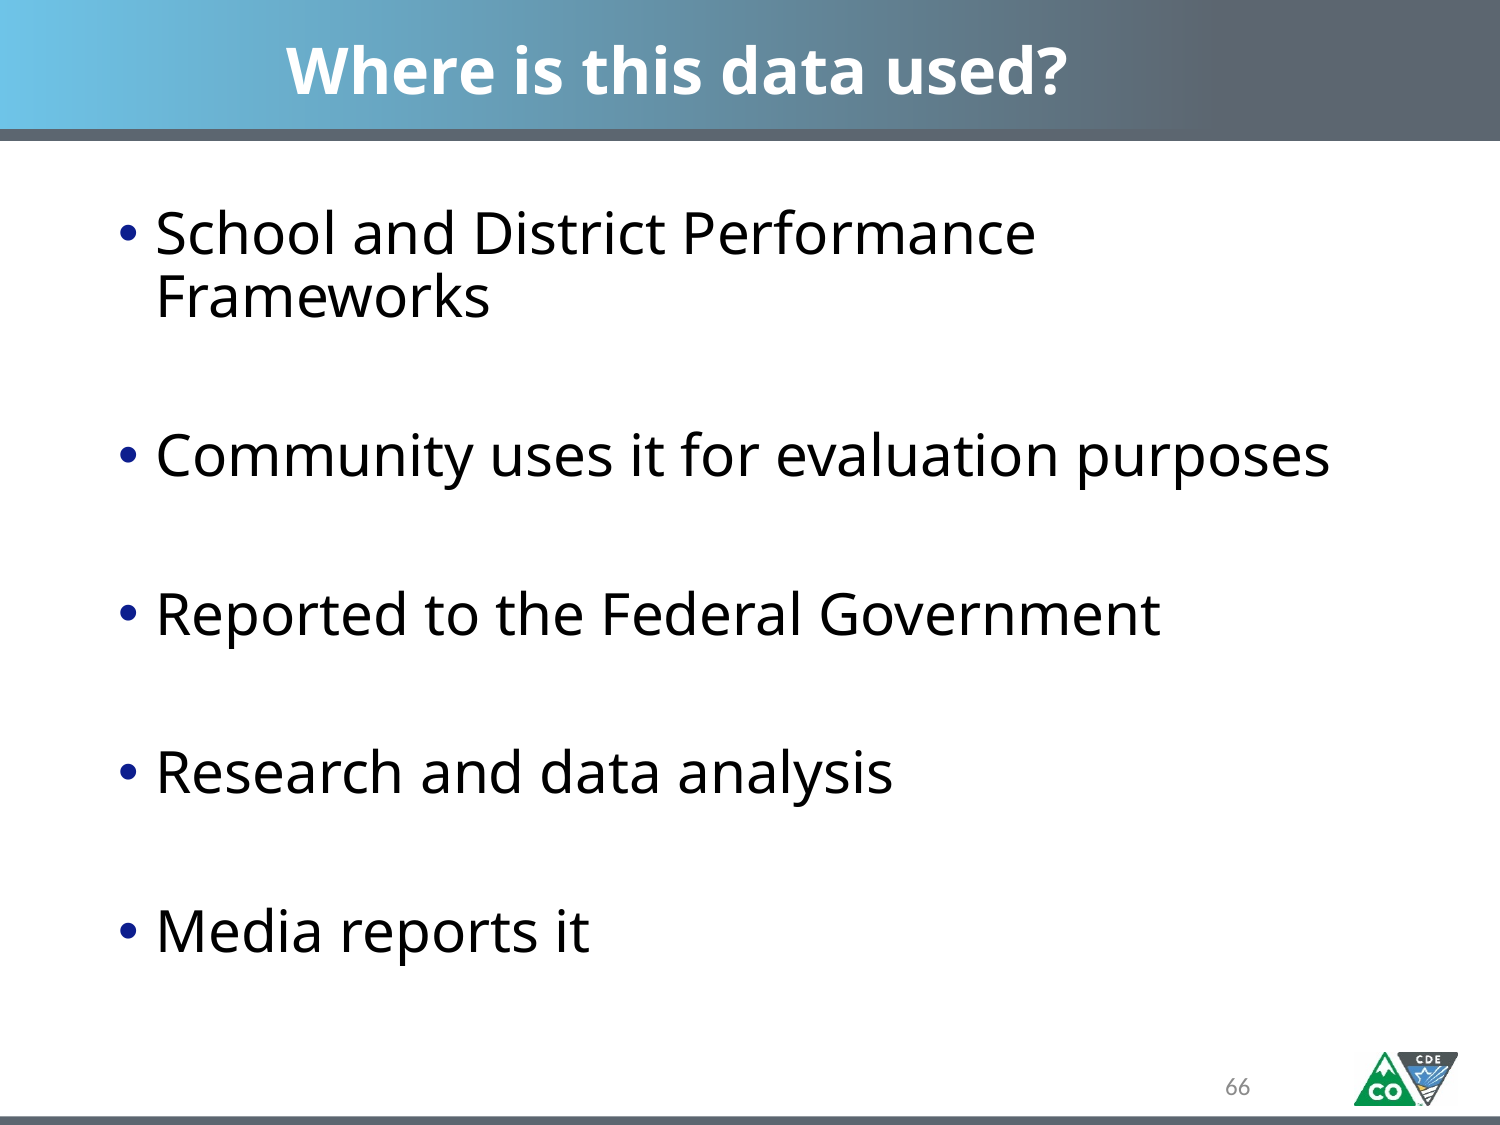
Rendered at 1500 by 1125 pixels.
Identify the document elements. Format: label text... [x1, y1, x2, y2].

list School and District Performance Frameworks Community uses it for evaluation purposes Reported to the Federal Government Research and data analysis Media reports it [103, 197, 1397, 1024]
picture [1354, 1052, 1458, 1106]
title Where is this data used? [31, 31, 1326, 117]
